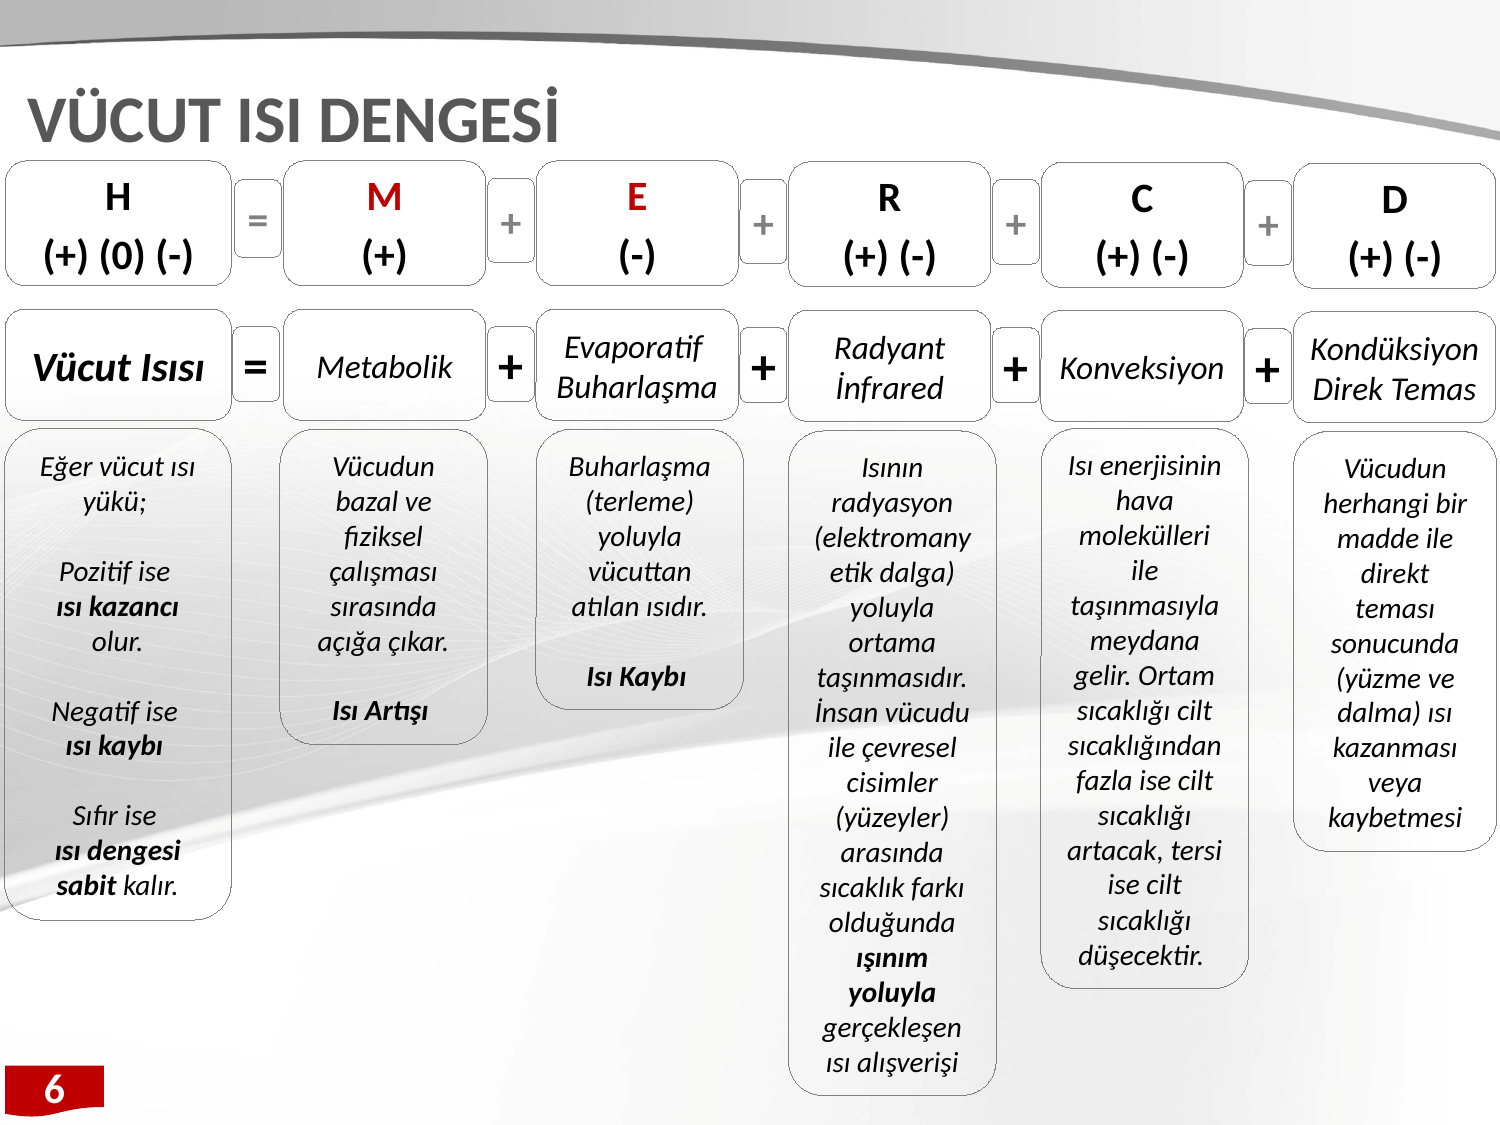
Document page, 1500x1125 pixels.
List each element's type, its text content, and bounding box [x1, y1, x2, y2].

text_box + [487, 326, 535, 402]
text_box Isının radyasyon (elektromanyetik dalga) yoluyla ortama taşınmasıdır. İnsan vücudu ile çevresel cisimler (yüzeyler) arasında sıcaklık farkı olduğunda ışınım yoluyla gerçekleşen ısı alışverişi [788, 430, 997, 1096]
text_box VÜCUT ISI DENGESİ [27, 67, 1474, 174]
text_box Buharlaşma (terleme) yoluyla vücuttan atılan ısıdır. Isı Kaybı [535, 429, 744, 710]
text_box + [739, 179, 787, 264]
text_box M (+) [283, 160, 486, 286]
text_box = [234, 179, 282, 258]
text_box R (+) (-) [788, 161, 991, 287]
text_box H (+) (0) (-) [5, 160, 232, 286]
picture [0, 0, 1500, 1125]
text_box + [992, 179, 1040, 265]
text_box Vücudun bazal ve fiziksel çalışması sırasında açığa çıkar. Isı Artışı [279, 429, 488, 745]
text_box C (+) (-) [1041, 162, 1244, 288]
text_box Radyant İnfrared [788, 310, 991, 422]
text_box Vücudun herhangi bir madde ile direkt teması sonucunda (yüzme ve dalma) ısı kazanması veya kaybetmesi [1293, 431, 1497, 852]
text_box Metabolik [283, 309, 486, 421]
text_box E (-) [536, 160, 739, 286]
text_box Evaporatif Buharlaşma [535, 309, 739, 421]
text_box + [487, 178, 535, 263]
text_box + [739, 327, 787, 403]
text_box Kondüksiyon Direk Temas [1293, 311, 1496, 423]
text_box Eğer vücut ısı yükü; Pozitif ise ısı kazancı olur. Negatif ise ısı kaybı Sıfır ise ısı dengesi sabit kalır. [4, 428, 232, 921]
text_box = [232, 326, 280, 402]
text_box Konveksiyon [1040, 310, 1244, 422]
text_box 6 [3, 1063, 106, 1119]
text_box + [1244, 328, 1292, 404]
text_box Isı enerjisinin hava molekülleri ile taşınmasıyla meydana gelir. Ortam sıcaklığı cilt sıcaklığından fazla ise cilt sıcaklığı artacak, tersi ise cilt sıcaklığı düşecektir. [1040, 428, 1249, 989]
text_box Vücut Isısı [5, 309, 232, 421]
text_box D (+) (-) [1293, 163, 1496, 289]
text_box + [1244, 180, 1292, 266]
text_box + [992, 327, 1040, 403]
